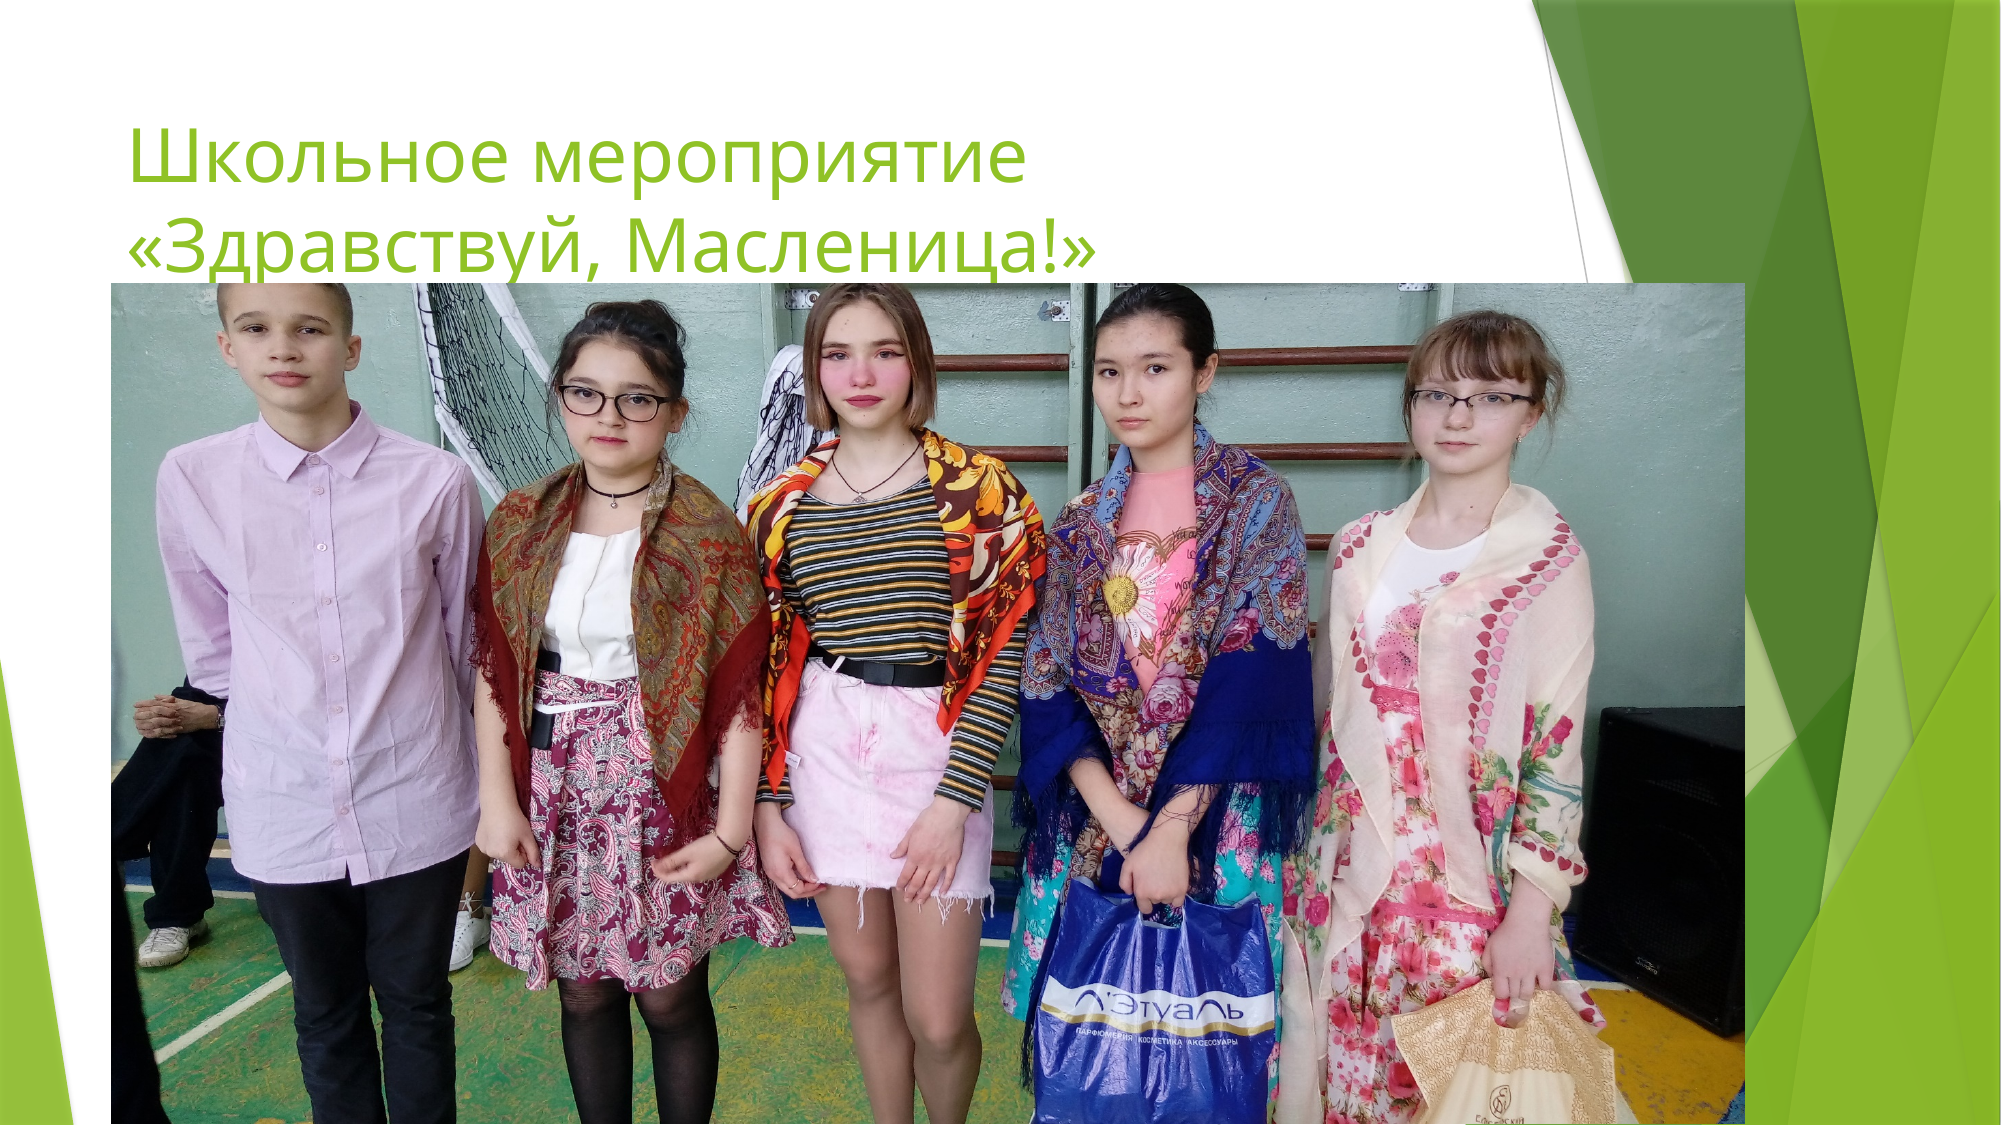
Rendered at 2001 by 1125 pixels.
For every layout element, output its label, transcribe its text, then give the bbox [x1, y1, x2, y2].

title Школьное мероприятие «Здравствуй, Масленица!» [111, 99, 1522, 283]
picture [110, 283, 1745, 1125]
